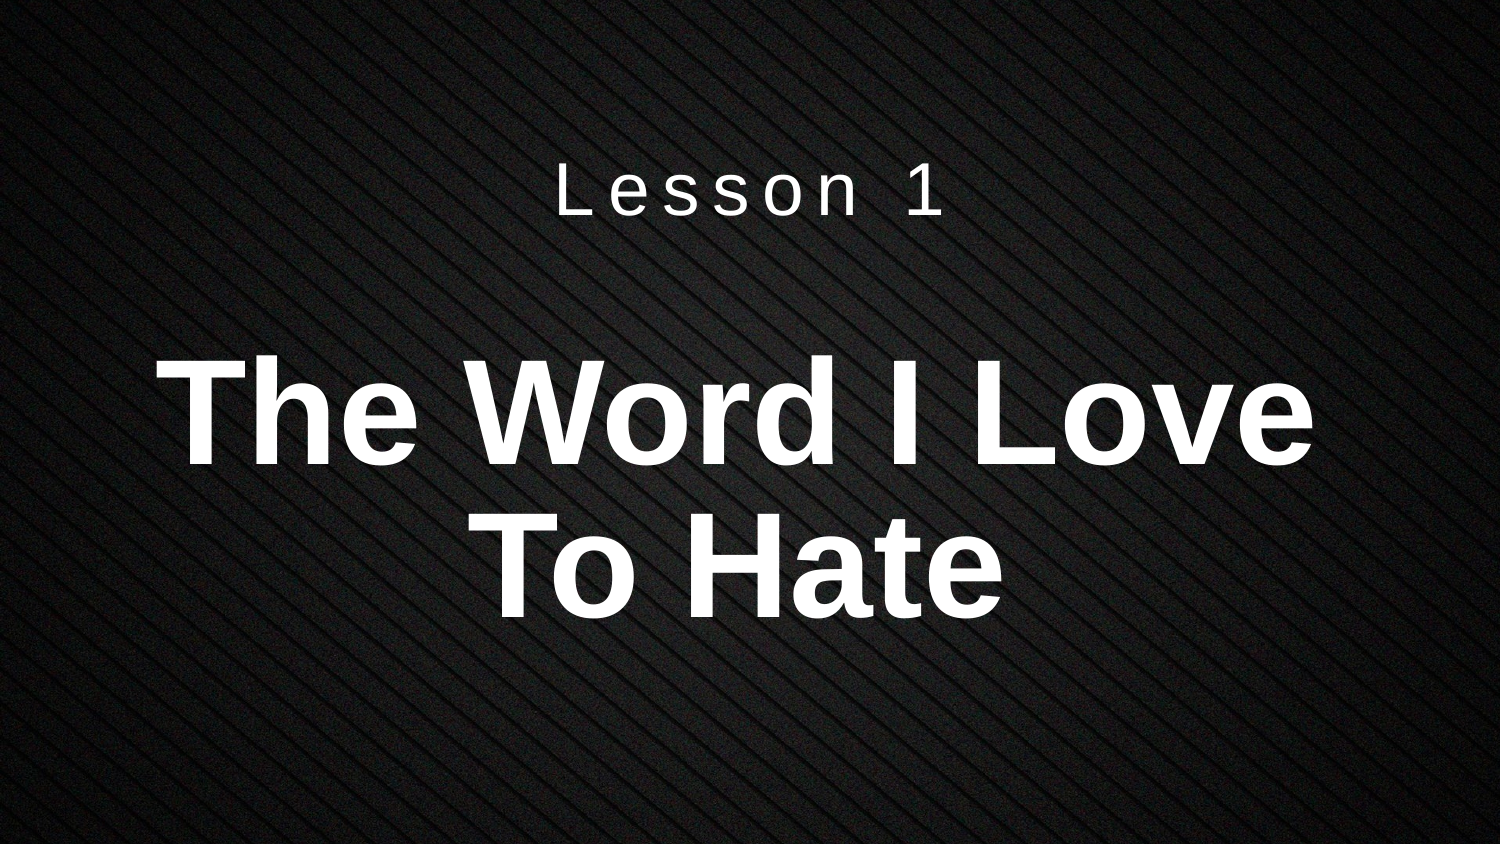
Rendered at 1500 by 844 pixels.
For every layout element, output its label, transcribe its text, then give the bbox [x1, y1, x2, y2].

subtitle Lesson 1 [225, 159, 1275, 238]
title The Word I Love To Hate [99, 334, 1375, 747]
picture [0, 0, 1500, 844]
